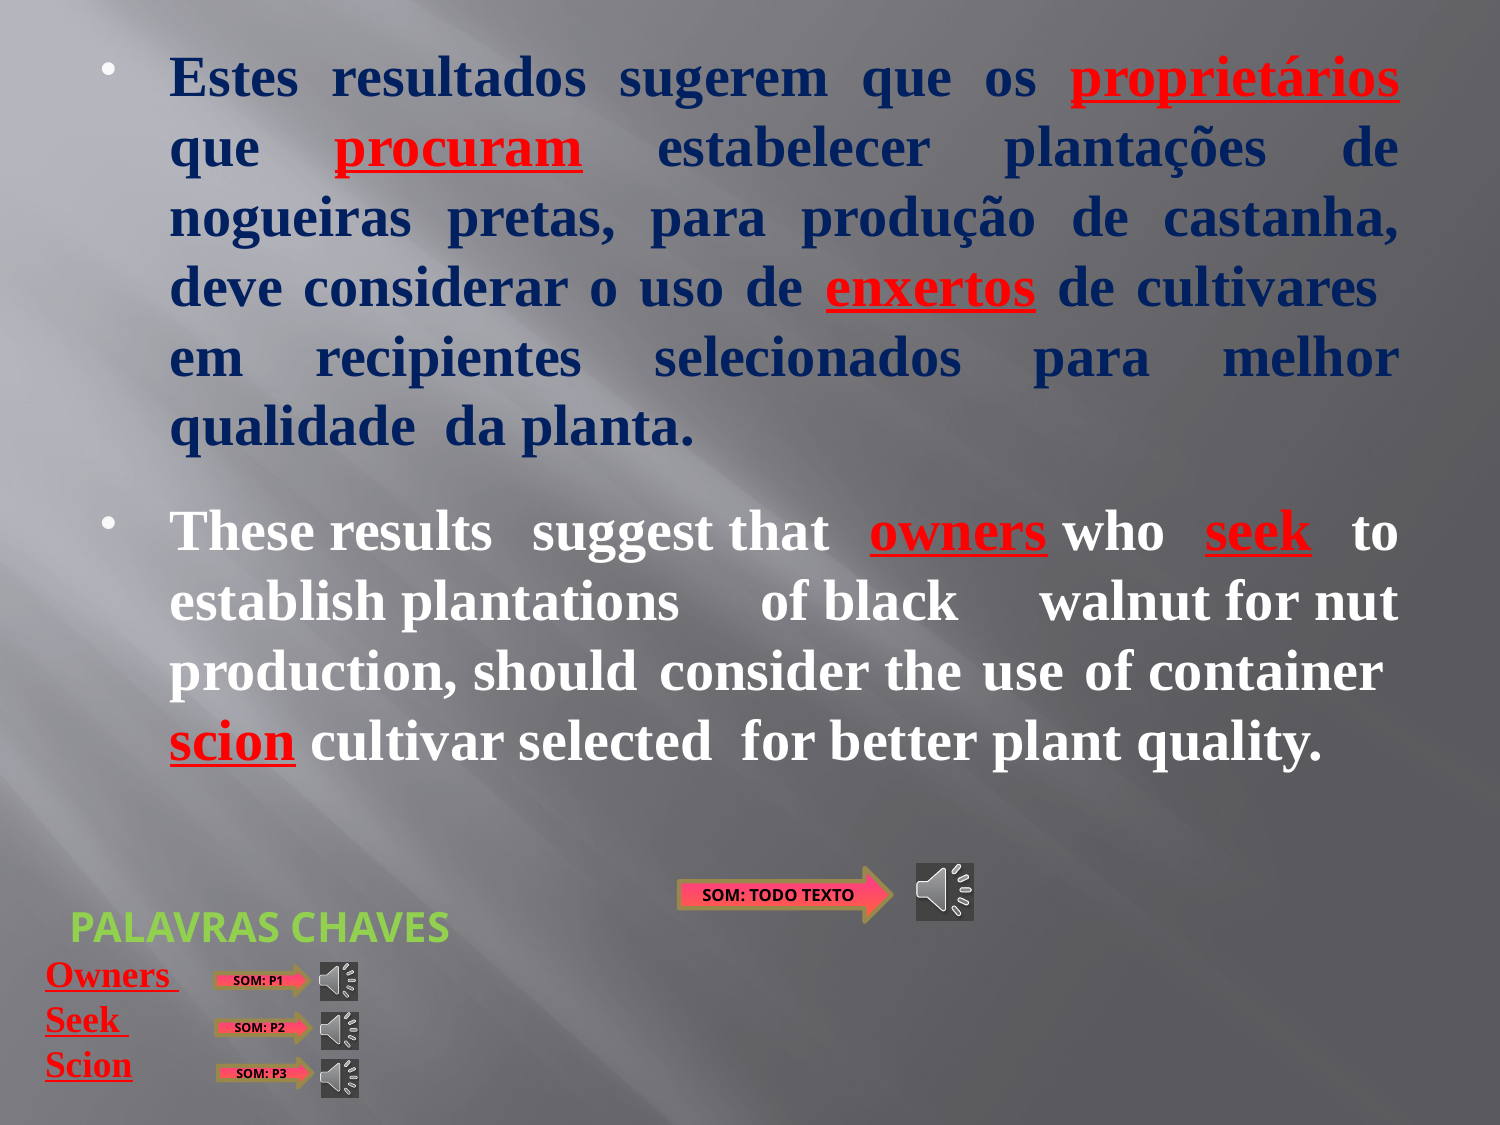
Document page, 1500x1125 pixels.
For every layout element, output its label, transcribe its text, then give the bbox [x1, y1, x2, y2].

text_box SOM: P2 [214, 1011, 313, 1045]
picture [319, 1010, 361, 1052]
text_box SOM: TODO TEXTO [676, 865, 894, 924]
text_box SOM: P3 [215, 1056, 315, 1090]
list Estes resultados sugerem que os proprietários que procuram estabelecer plantações de nogueiras pretas, para produção de castanha, deve considerar o uso de enxertos de cultivares em recipientes selecionados para melhor qualidade da planta. These results suggest that owners who seek to establish plantations of black walnut for nut production, should consider the use of container scion cultivar selected for better plant quality. [64, 30, 1415, 906]
picture [915, 861, 976, 923]
picture [319, 1058, 361, 1099]
text_box Owners Seek Scion [30, 942, 195, 1093]
picture [318, 961, 360, 1002]
text_box PALAVRAS CHAVES [54, 893, 466, 958]
text_box SOM: P1 [212, 964, 312, 998]
